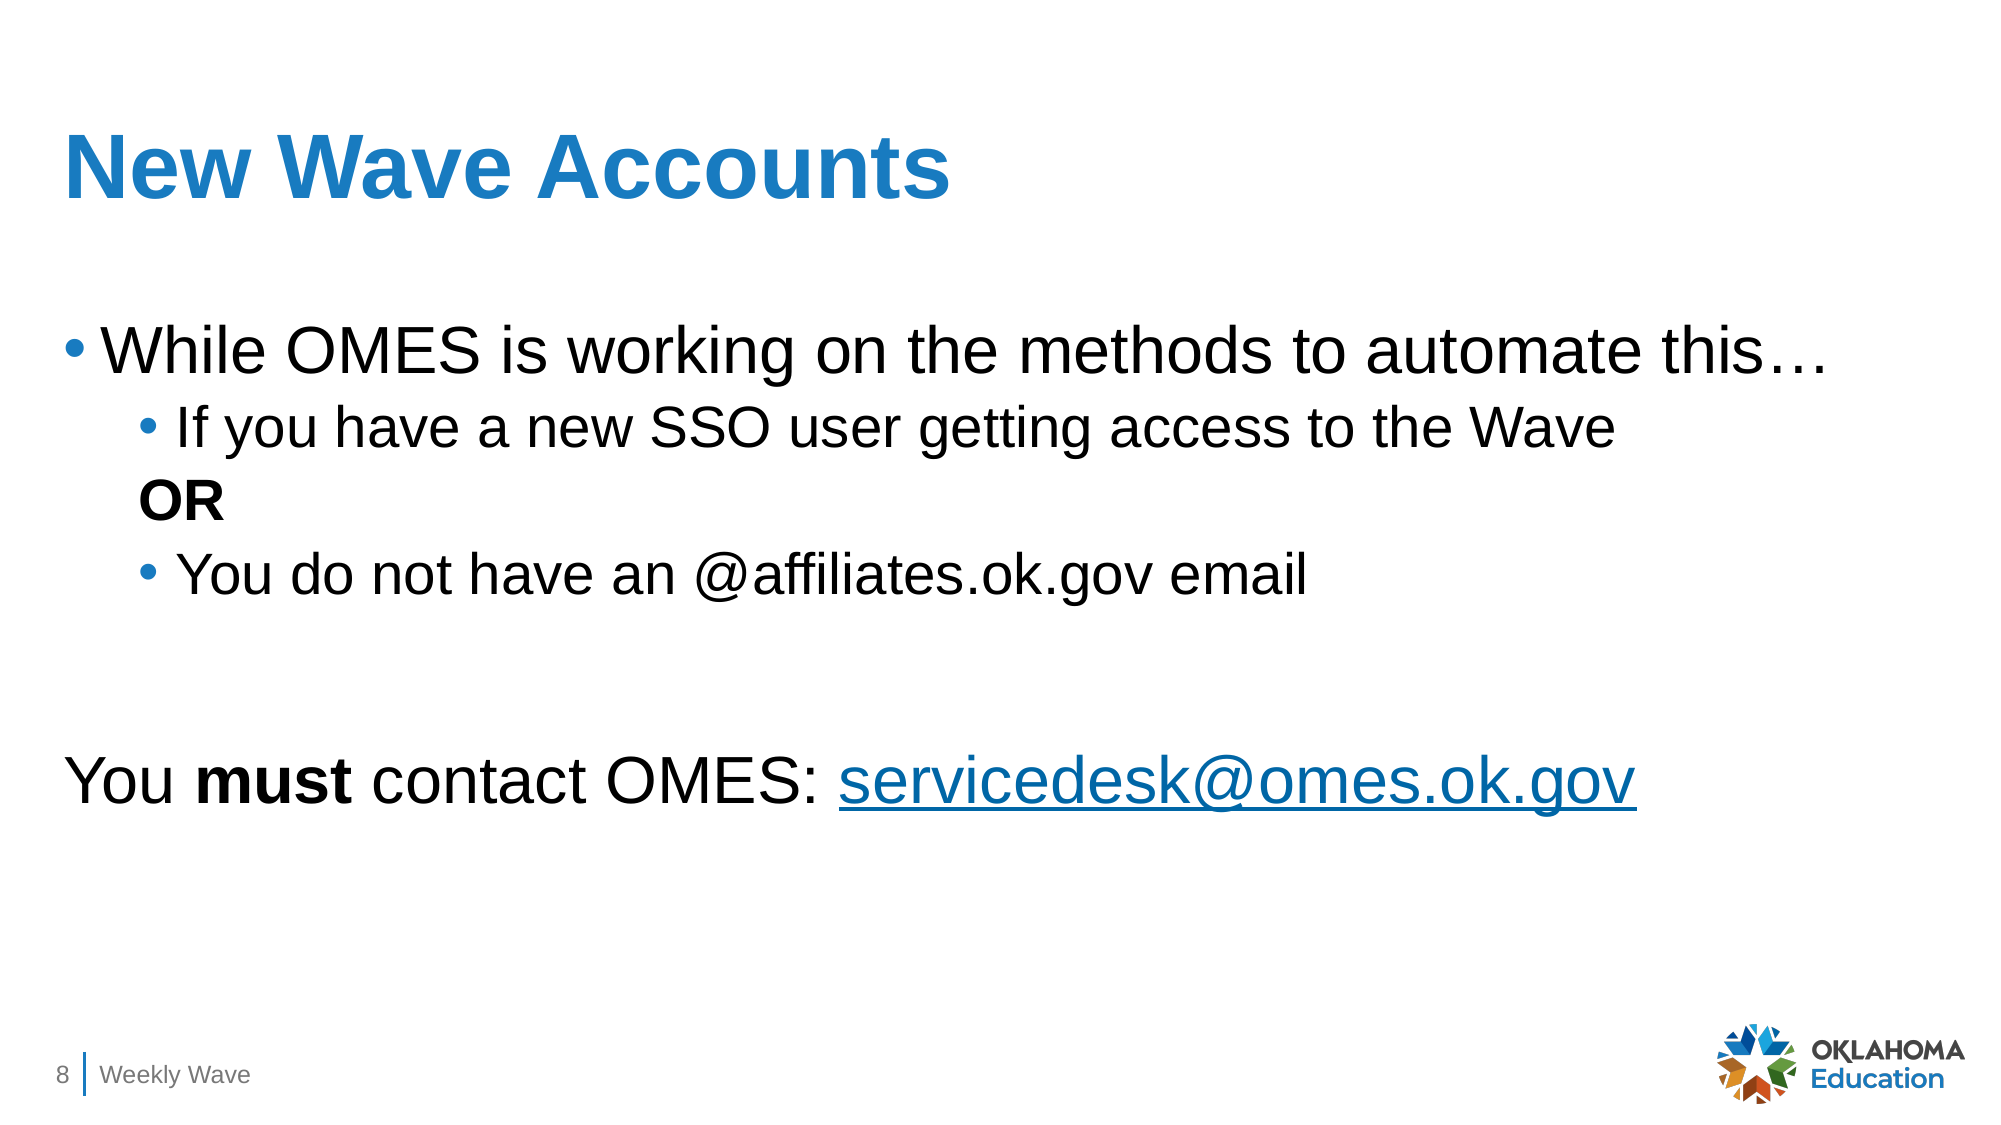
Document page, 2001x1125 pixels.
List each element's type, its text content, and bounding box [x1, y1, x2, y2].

title New Wave Accounts [48, 59, 1952, 278]
picture [1717, 1024, 1965, 1104]
list While OMES is working on the methods to automate this… If you have a new SSO user getting access to the Wave OR You do not have an @affiliates.ok.gov email You must contact OMES: servicedesk@omes.ok.gov [48, 299, 1952, 1014]
footer Weekly Wave [85, 1043, 1063, 1104]
slide_number 8 [0, 1043, 85, 1104]
